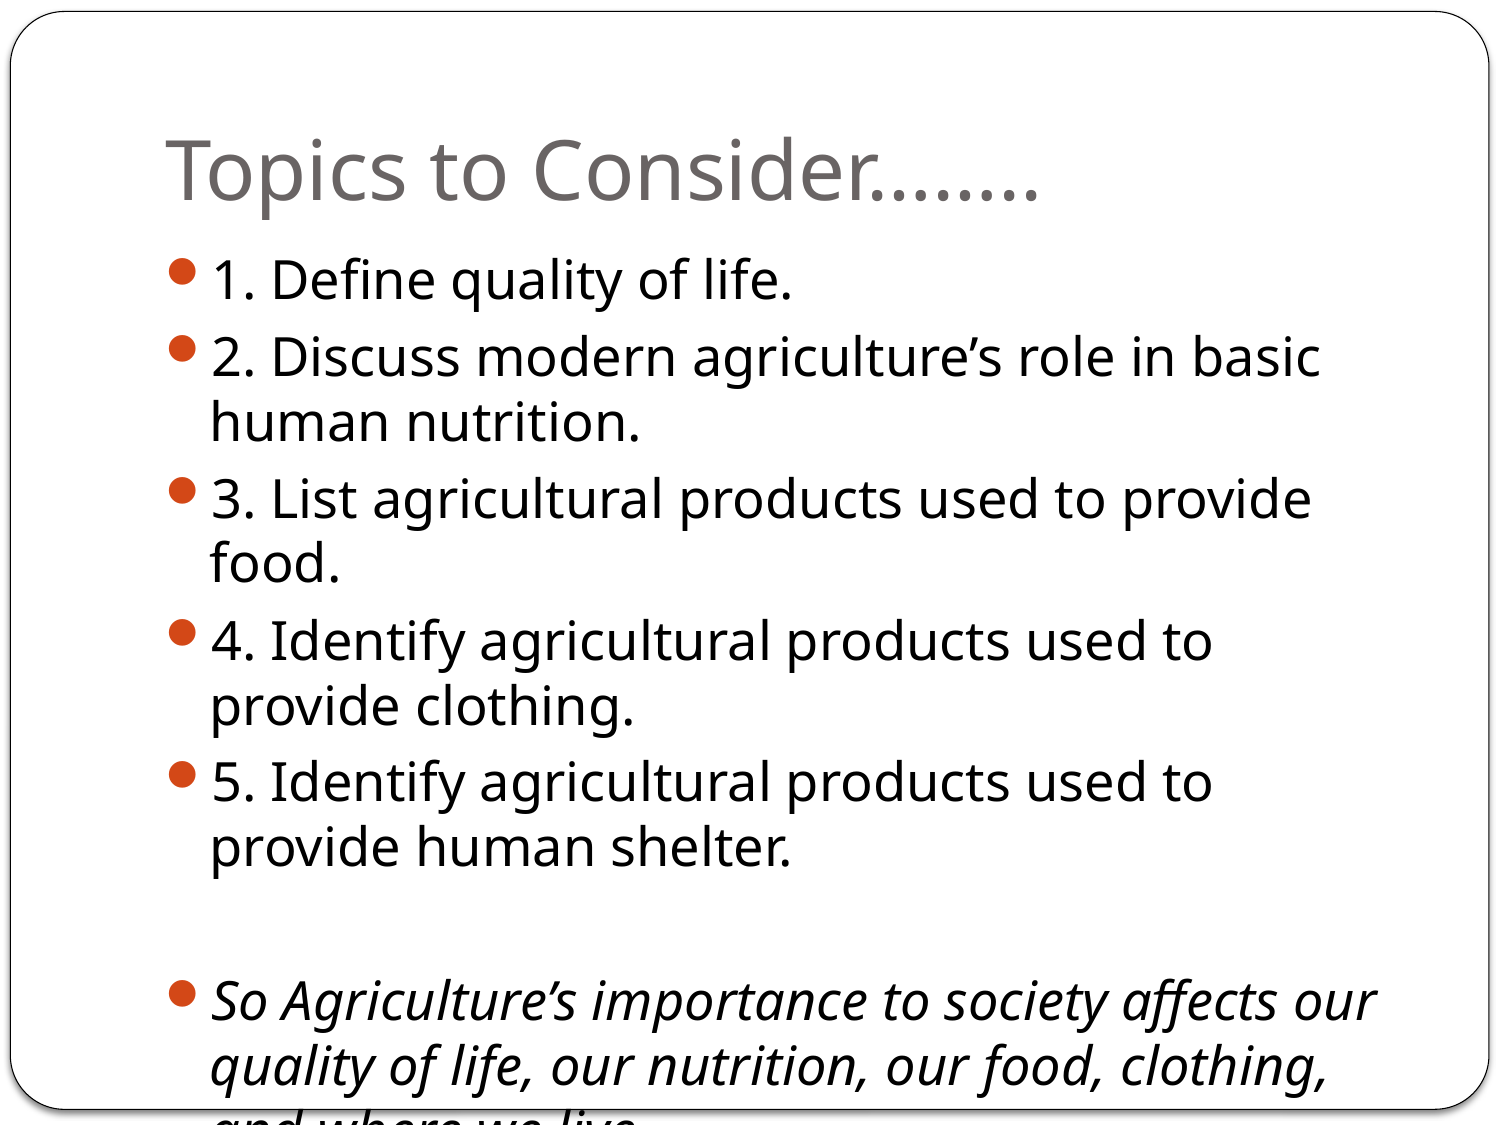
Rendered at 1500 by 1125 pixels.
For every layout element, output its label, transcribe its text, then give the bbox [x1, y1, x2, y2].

title Topics to Consider…….. [149, 44, 1426, 233]
list 1. Define quality of life. 2. Discuss modern agriculture’s role in basic human nutrition. 3. List agricultural products used to provide food. 4. Identify agricultural products used to provide clothing. 5. Identify agricultural products used to provide human shelter. So Agriculture’s importance to society affects our quality of life, our nutrition, our food, clothing, and where we live. [149, 237, 1426, 988]
